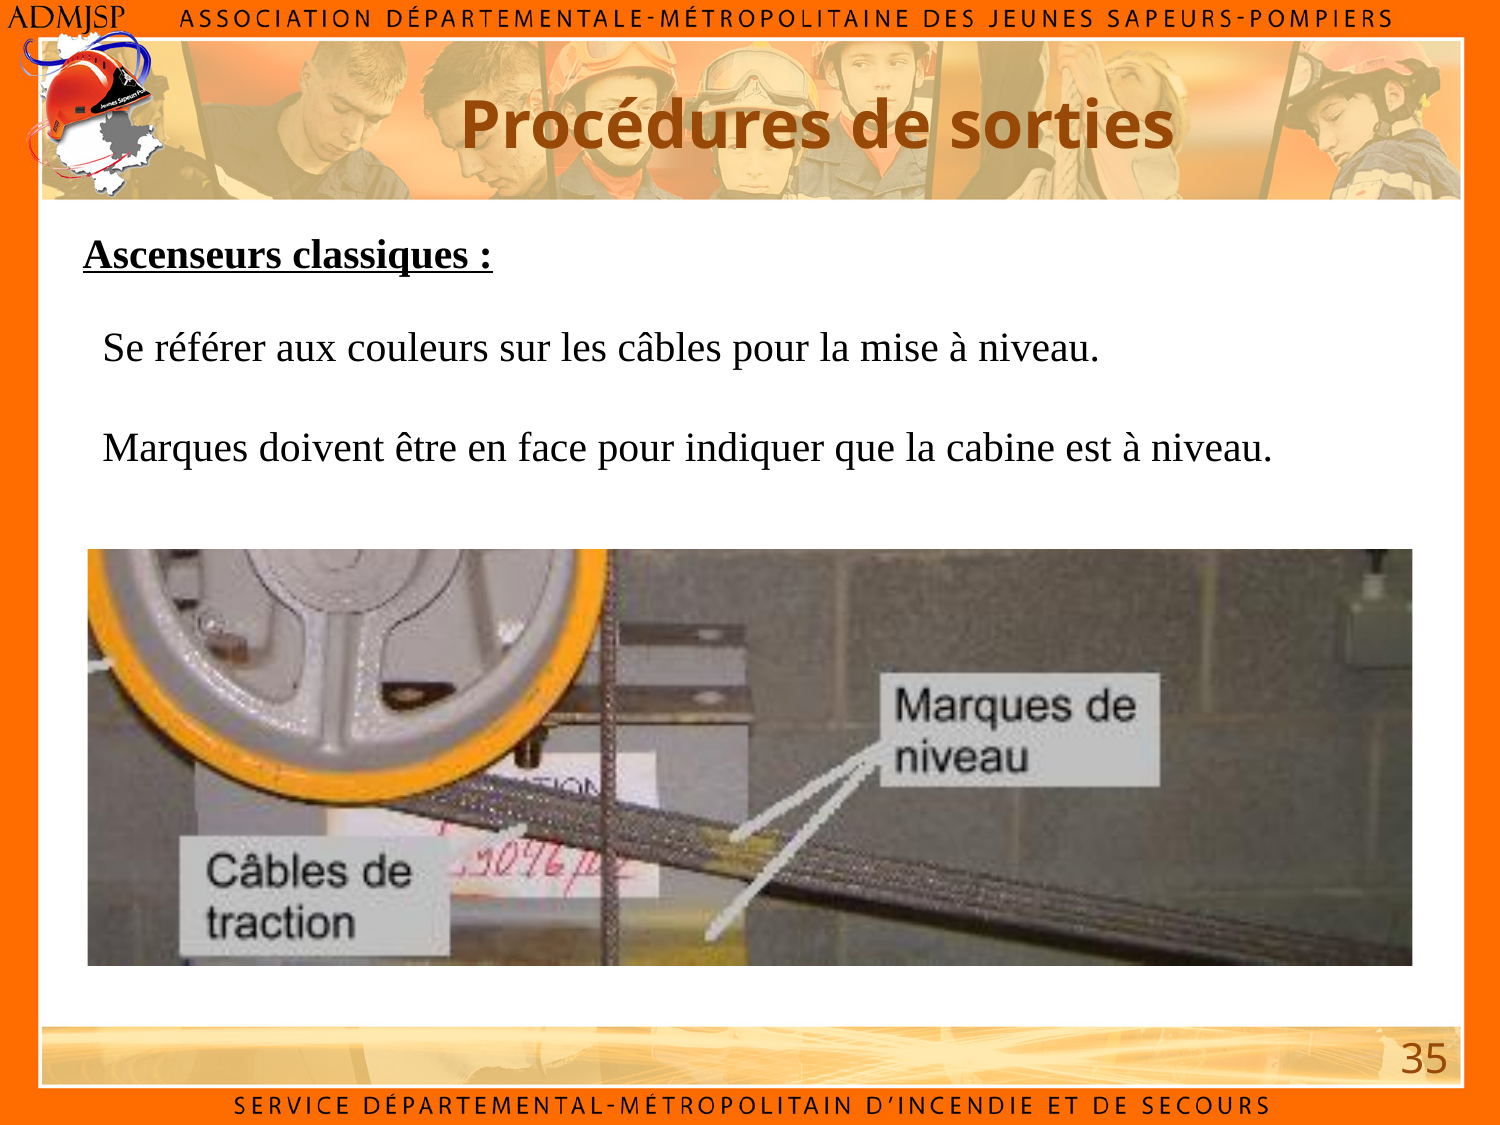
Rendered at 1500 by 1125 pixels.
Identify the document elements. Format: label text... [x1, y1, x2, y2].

title Procédures de sorties [183, 45, 1454, 200]
text_box 35 [1113, 1029, 1464, 1090]
text_box Se référer aux couleurs sur les câbles pour la mise à niveau. Marques doivent être en face pour indiquer que la cabine est à niveau. [87, 312, 1375, 478]
text_box Ascenseurs classiques : [67, 215, 1412, 285]
picture [0, 0, 1500, 1125]
